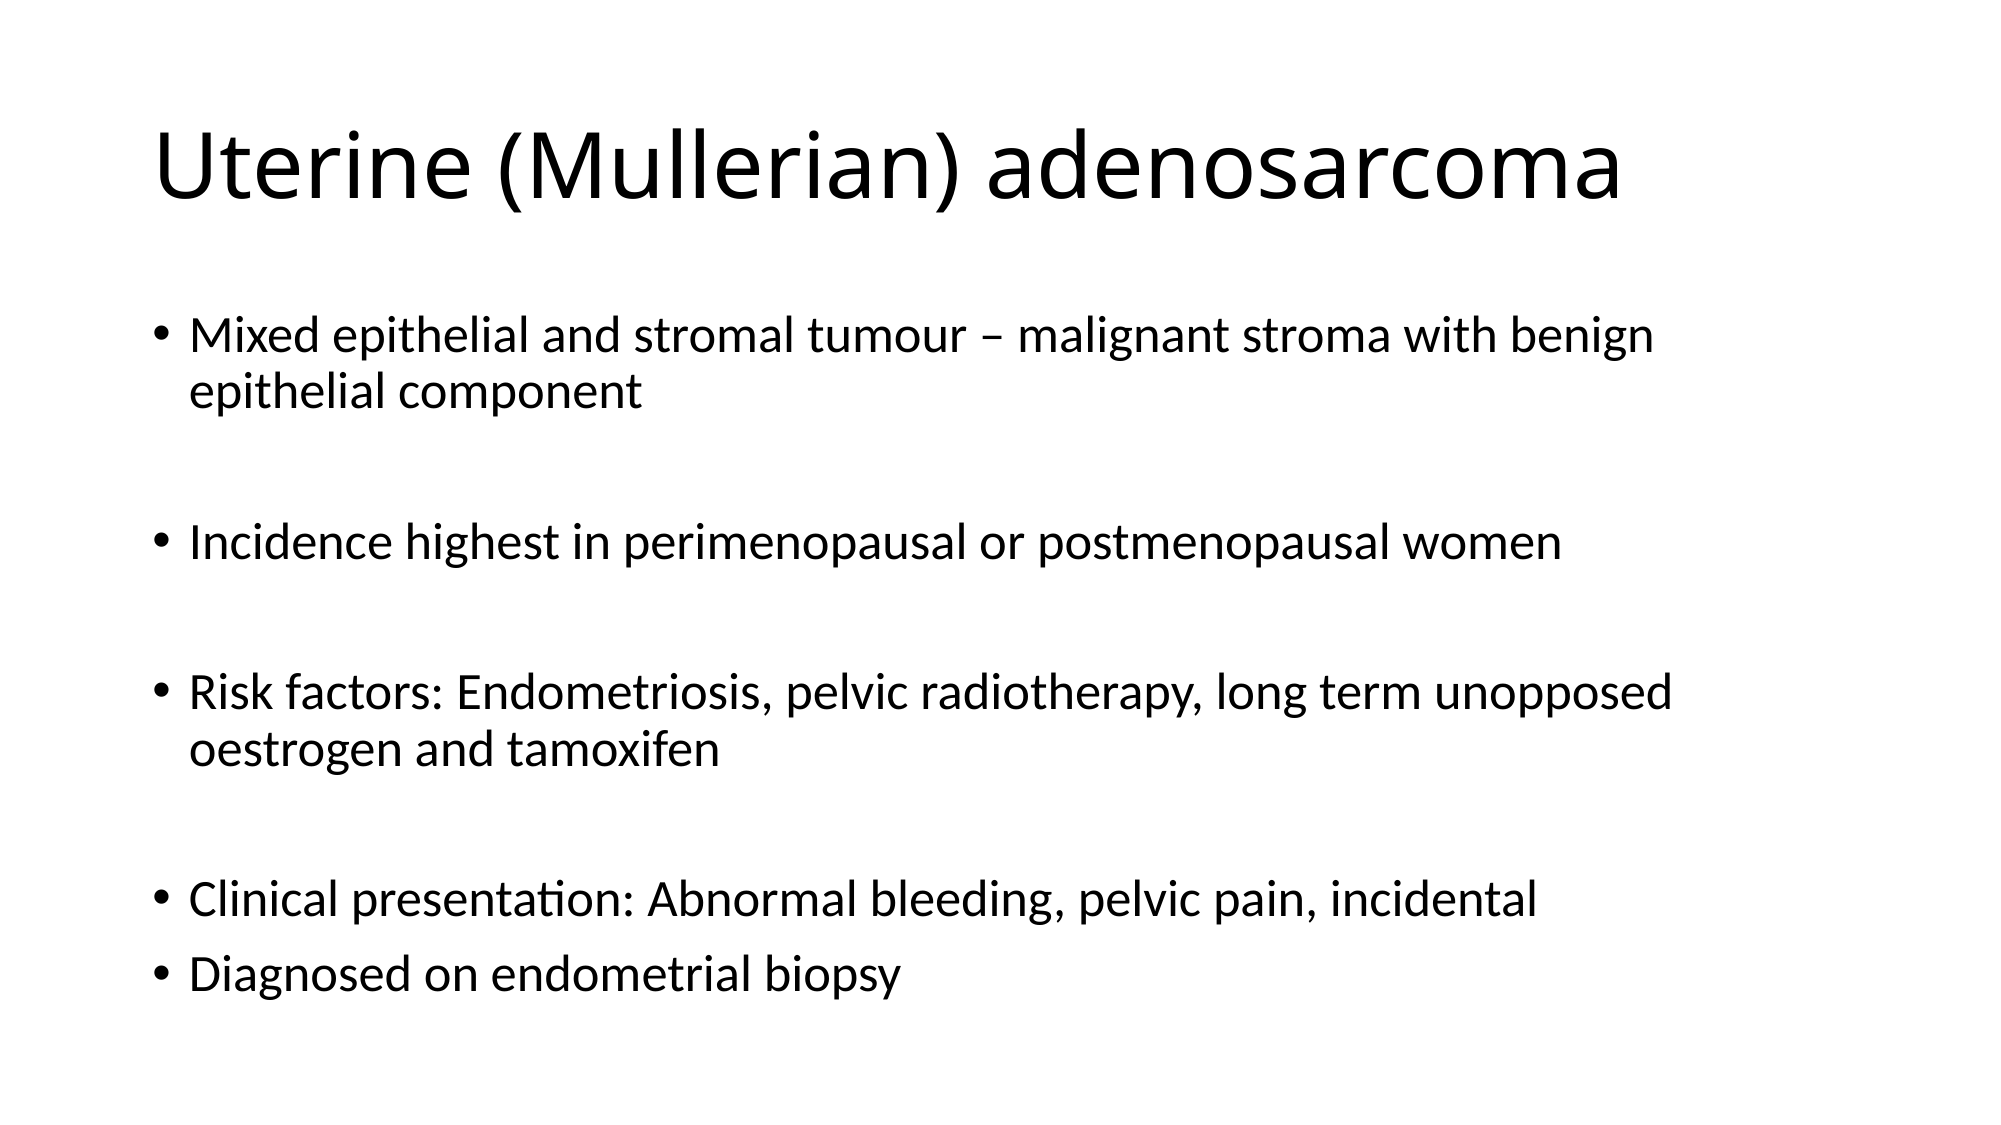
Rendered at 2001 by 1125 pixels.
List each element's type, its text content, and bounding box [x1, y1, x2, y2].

list Mixed epithelial and stromal tumour – malignant stroma with benign epithelial component Incidence highest in perimenopausal or postmenopausal women Risk factors: Endometriosis, pelvic radiotherapy, long term unopposed oestrogen and tamoxifen Clinical presentation: Abnormal bleeding, pelvic pain, incidental Diagnosed on endometrial biopsy [137, 299, 1863, 1014]
title Uterine (Mullerian) adenosarcoma [137, 59, 1863, 278]
